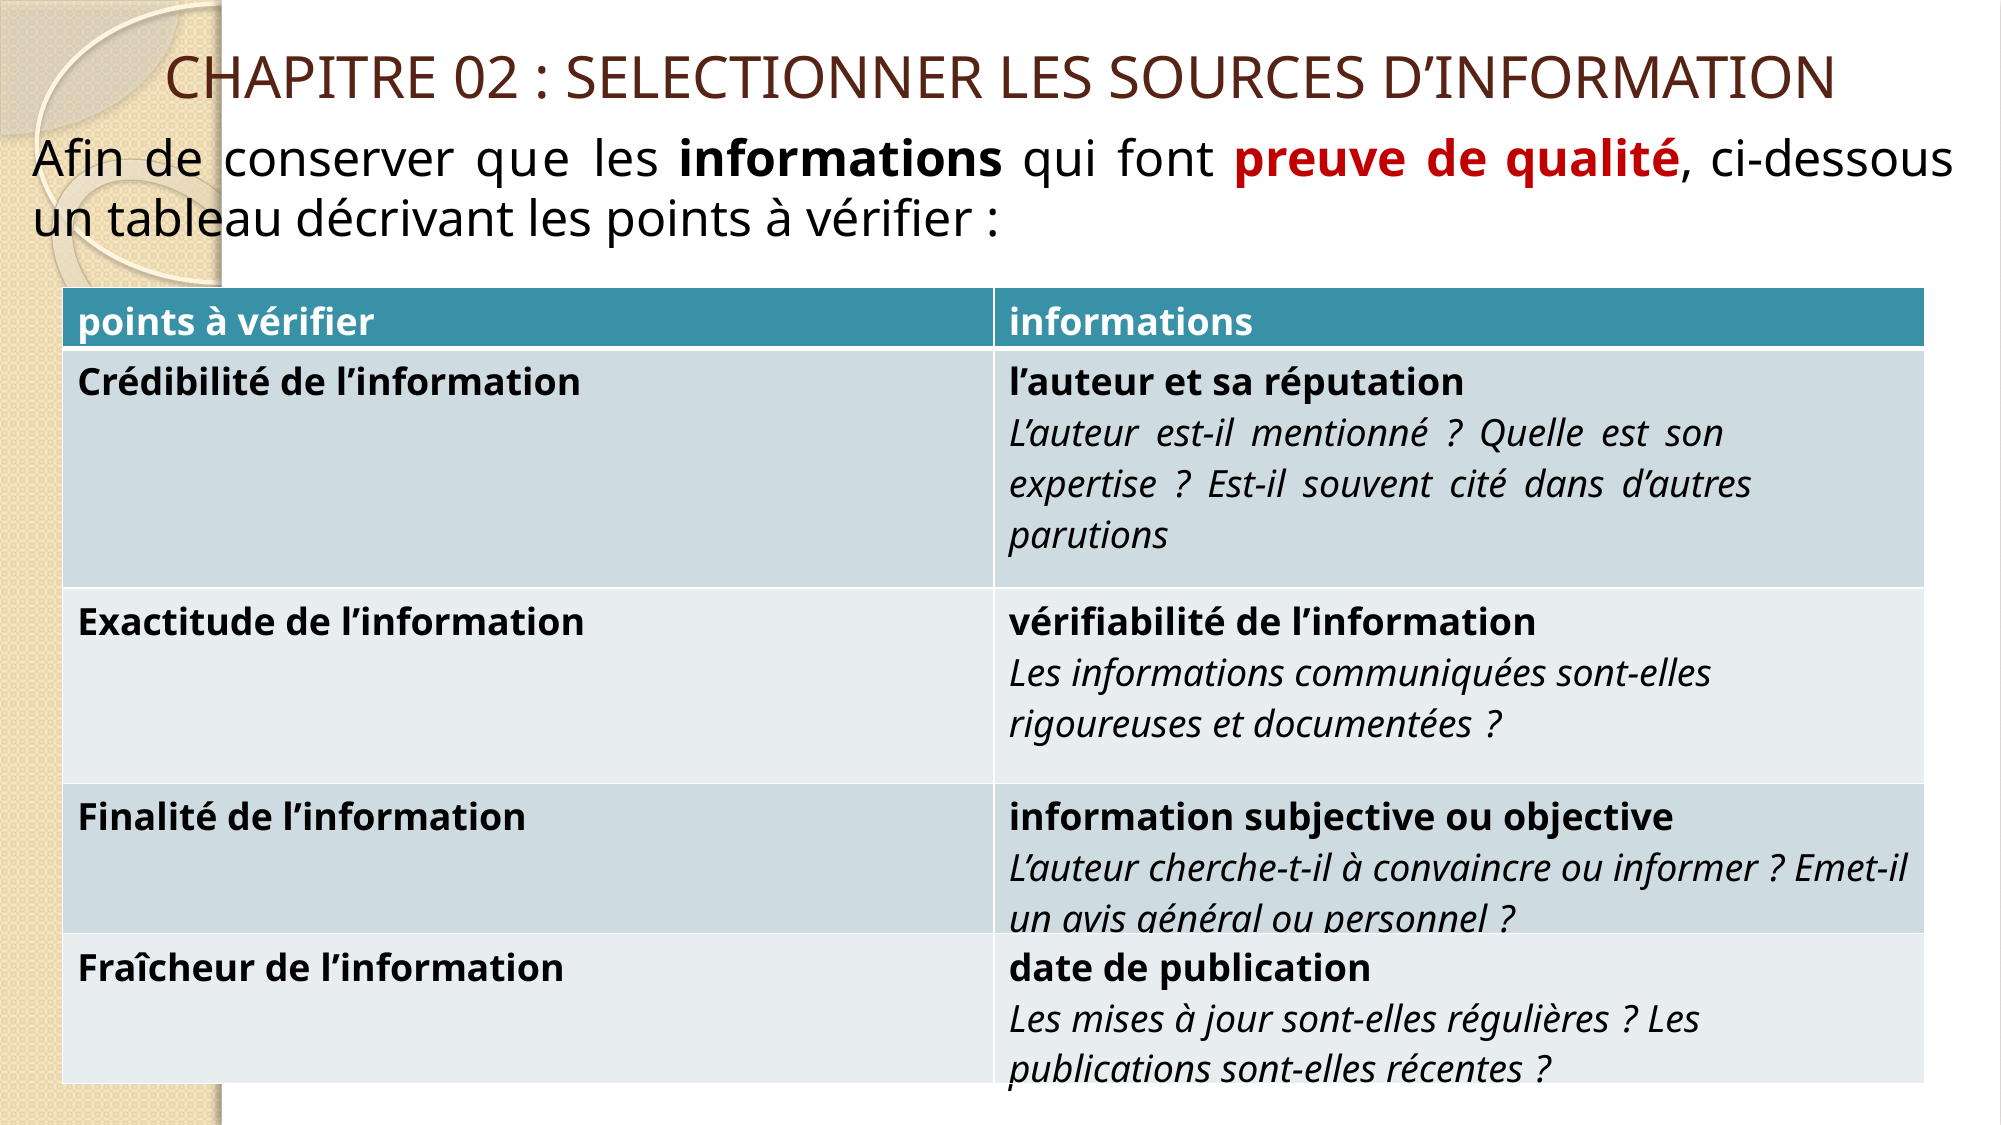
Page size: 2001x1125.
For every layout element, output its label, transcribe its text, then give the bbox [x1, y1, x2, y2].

title CHAPITRE 02 : SELECTIONNER LES SOURCES D’INFORMATION [162, 0, 1925, 169]
table_cell l’auteur et sa réputation L’auteur est-il mentionné ? Quelle est son expertise ? Est-il souvent cité dans d’autres parutions [995, 351, 1924, 587]
table_cell date de publication Les mises à jour sont-elles régulières ? Les publications sont-elles récentes ? [995, 934, 1924, 1083]
table_cell Finalité de l’information [63, 784, 993, 933]
table_header points à vérifier [63, 288, 993, 346]
table_cell Crédibilité de l’information [63, 351, 993, 587]
table_cell vérifiabilité de l’information Les informations communiquées sont-elles rigoureuses et documentées ? [995, 589, 1924, 783]
table_header informations [995, 288, 1924, 346]
table_cell Fraîcheur de l’information [63, 934, 993, 1083]
text_box Afin de conserver que les informations qui font preuve de qualité, ci-dessous un tableau décrivant les points à vérifier : [32, 101, 1955, 247]
table_cell information subjective ou objective L’auteur cherche-t-il à convaincre ou informer ? Emet-il un avis général ou personnel ? [995, 784, 1924, 933]
table_cell Exactitude de l’information [63, 589, 993, 783]
